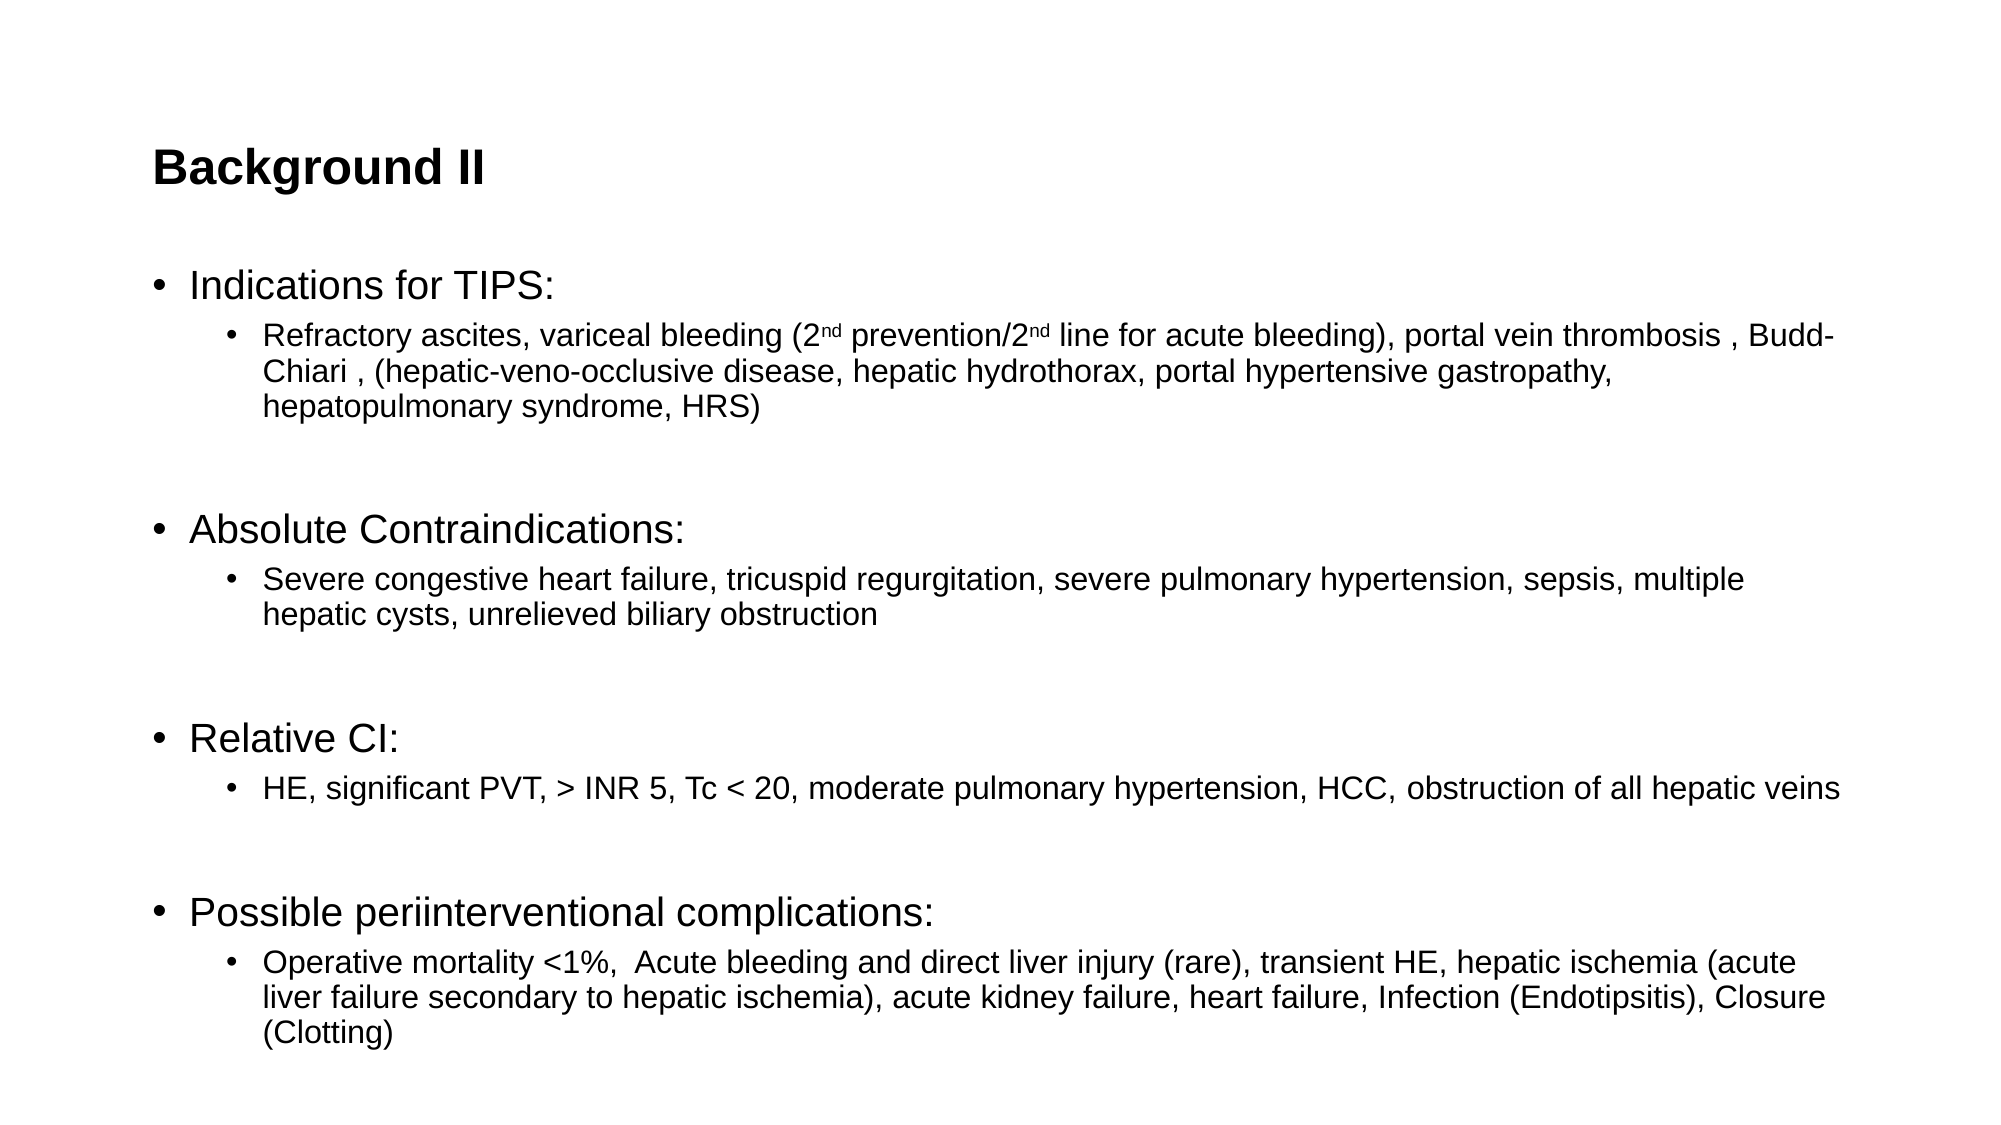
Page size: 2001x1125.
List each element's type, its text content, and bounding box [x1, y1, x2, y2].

title Background II [137, 59, 1863, 257]
list Indications for TIPS: Refractory ascites, variceal bleeding (2nd prevention/2nd line for acute bleeding), portal vein thrombosis , Budd-Chiari , (hepatic-veno-occlusive disease, hepatic hydrothorax, portal hypertensive gastropathy, hepatopulmonary syndrome, HRS) Absolute Contraindications: Severe congestive heart failure, tricuspid regurgitation, severe pulmonary hypertension, sepsis, multiple hepatic cysts, unrelieved biliary obstruction Relative CI: HE, significant PVT, > INR 5, Tc < 20, moderate pulmonary hypertension, HCC, obstruction of all hepatic veins Possible periinterventional complications: Operative mortality <1%, Acute bleeding and direct liver injury (rare), transient HE, hepatic ischemia (acute liver failure secondary to hepatic ischemia), acute kidney failure, heart failure, Infection (Endotipsitis), Closure (Clotting) [137, 257, 1863, 1105]
